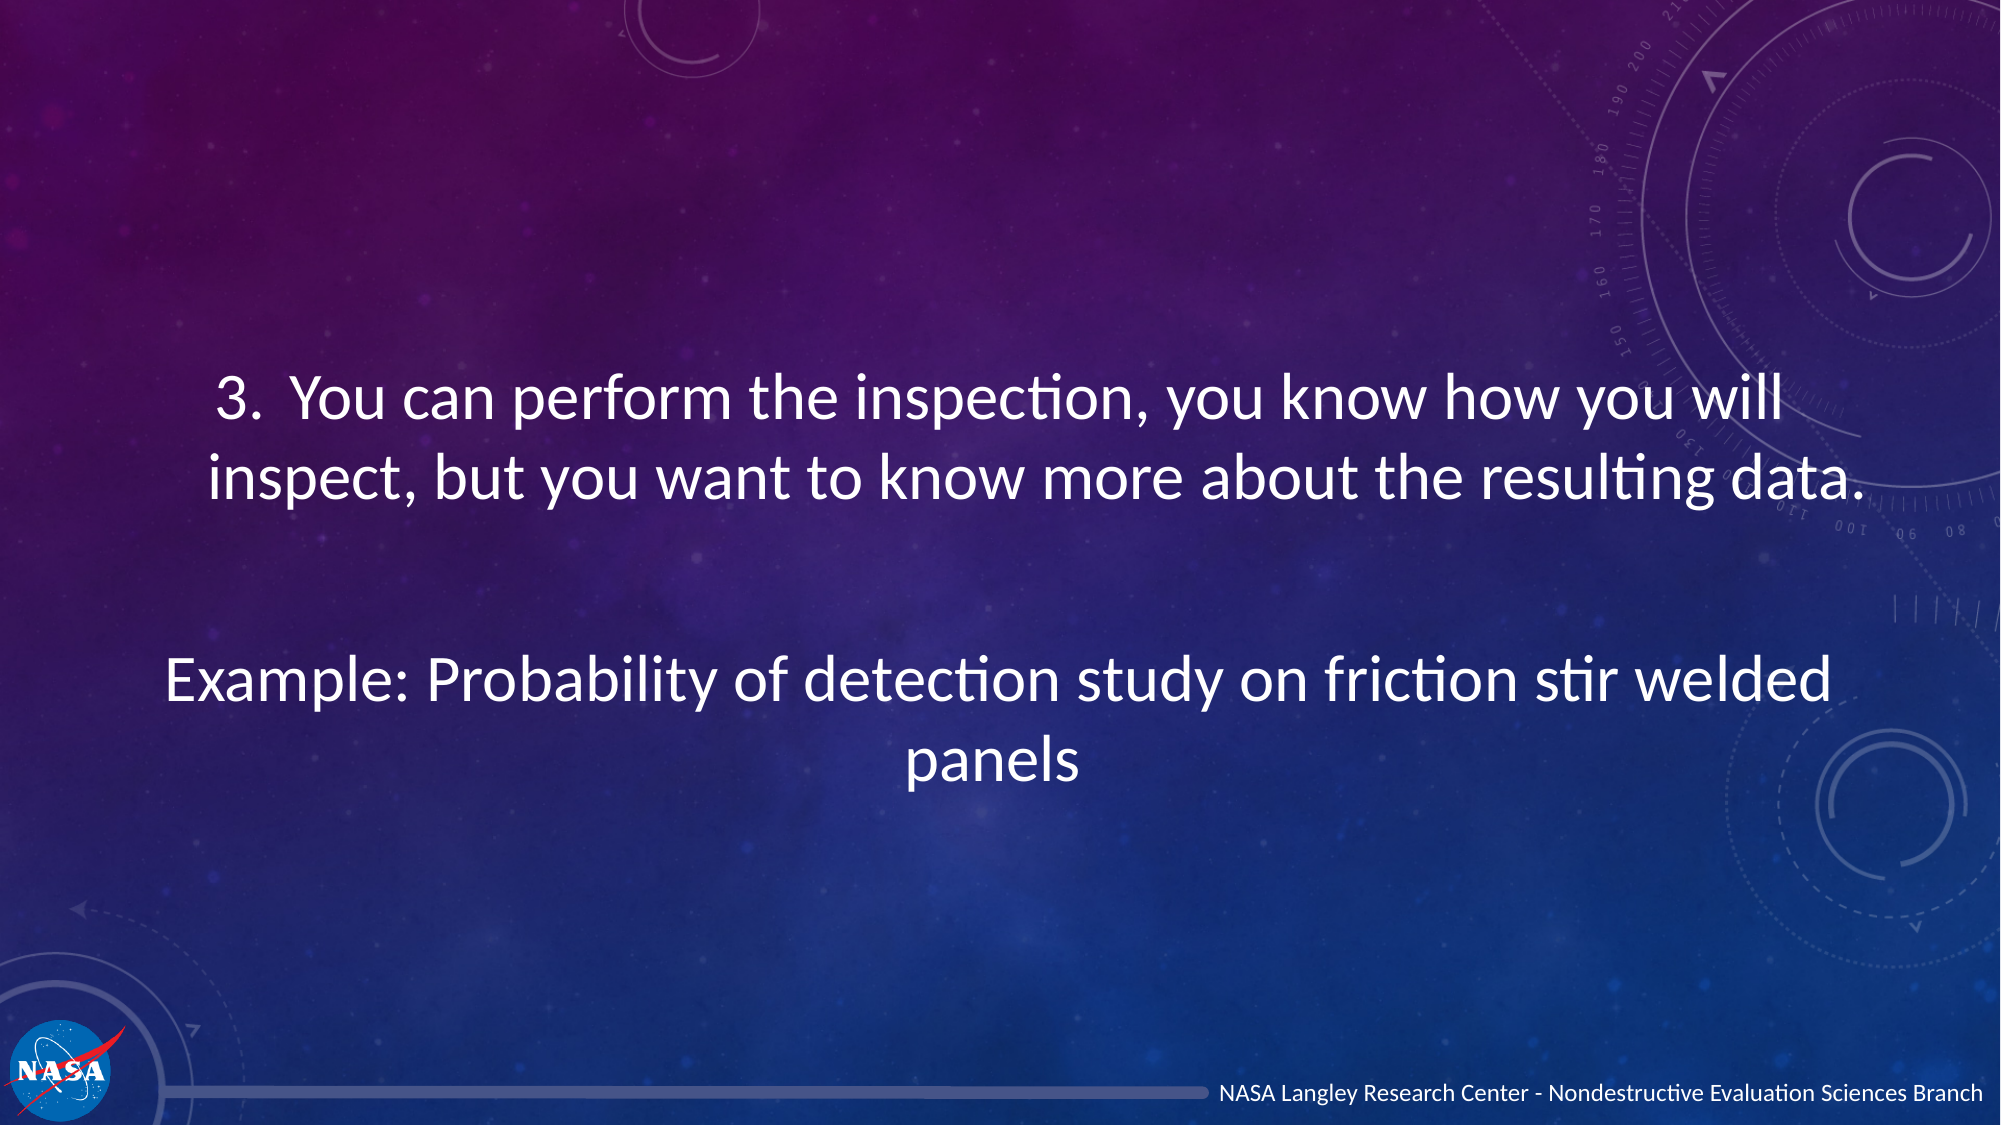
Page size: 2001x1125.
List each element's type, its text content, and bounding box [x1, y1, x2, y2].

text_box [0, 1015, 2000, 1125]
picture [0, 0, 2001, 1125]
list You can perform the inspection, you know how you will inspect, but you want to know more about the resulting data. Example: Probability of detection study on friction stir welded panels [112, 197, 1888, 950]
